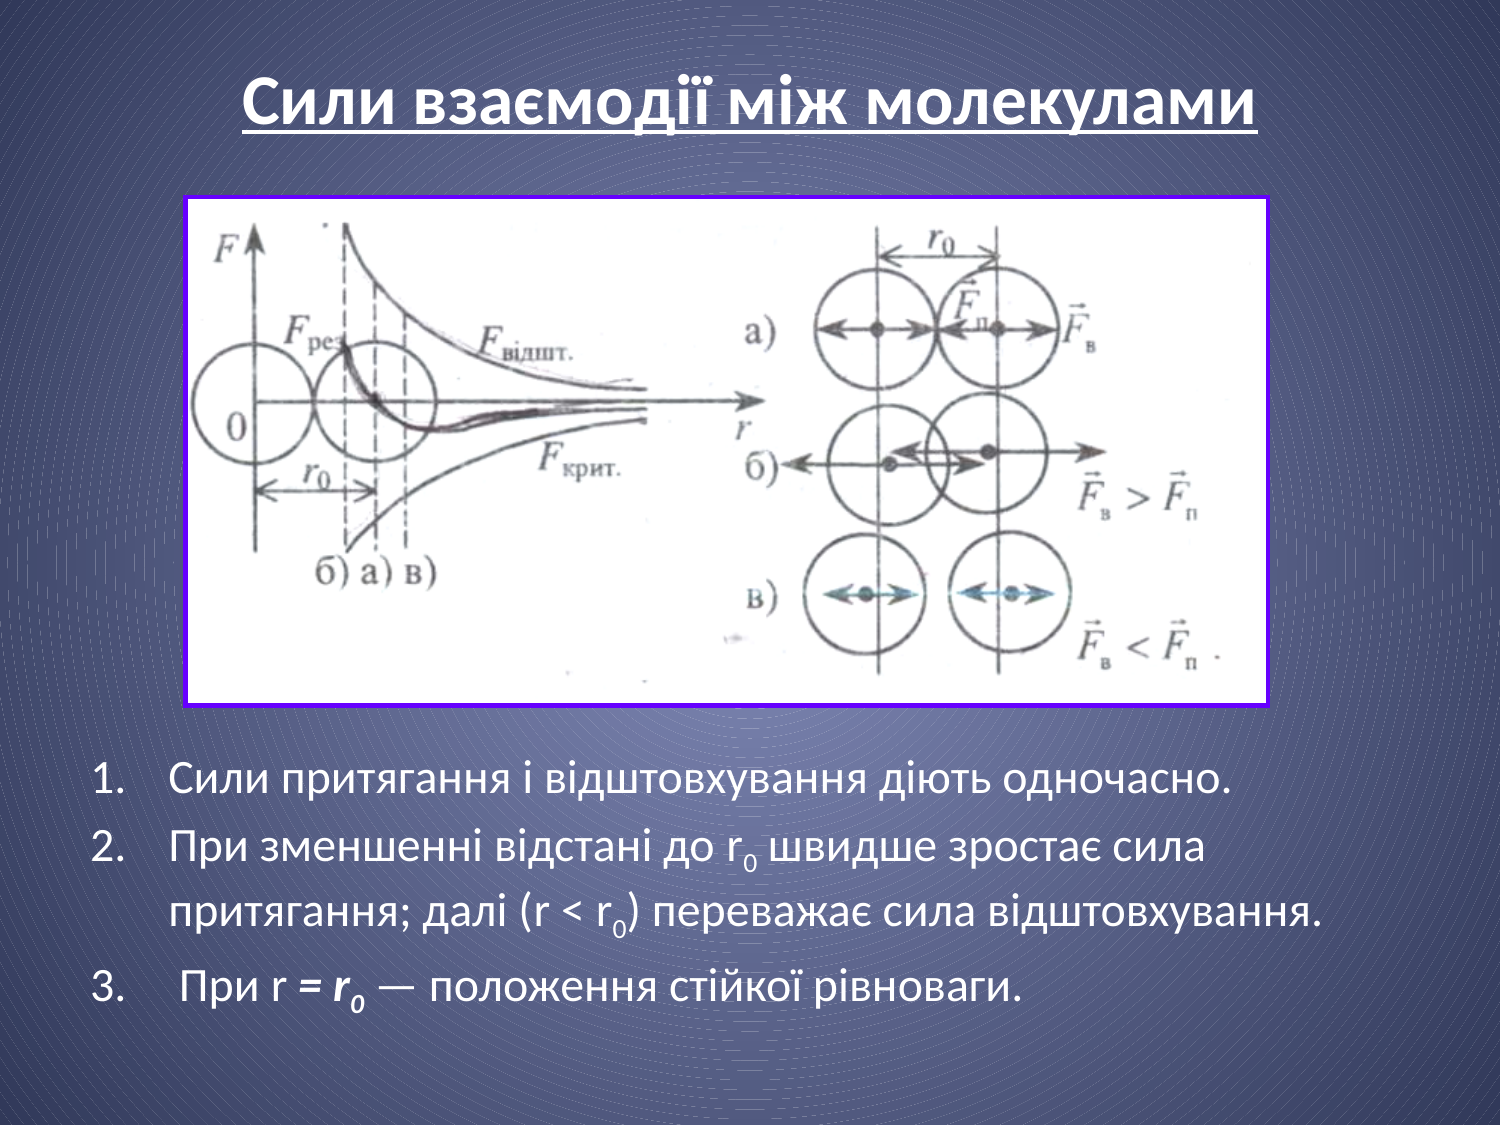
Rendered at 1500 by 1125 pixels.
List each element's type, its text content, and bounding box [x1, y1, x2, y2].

list Сили притягання і відштовхування діють одночасно. При зменшенні відстані до r0 швидше зростає сила притягання; далі (r < r0) переважає сила відштовхування. При r = r0 — положення стійкої рівноваги. [75, 738, 1407, 1067]
title Сили взаємодії між молекулами [75, 45, 1425, 233]
picture [187, 198, 1266, 704]
